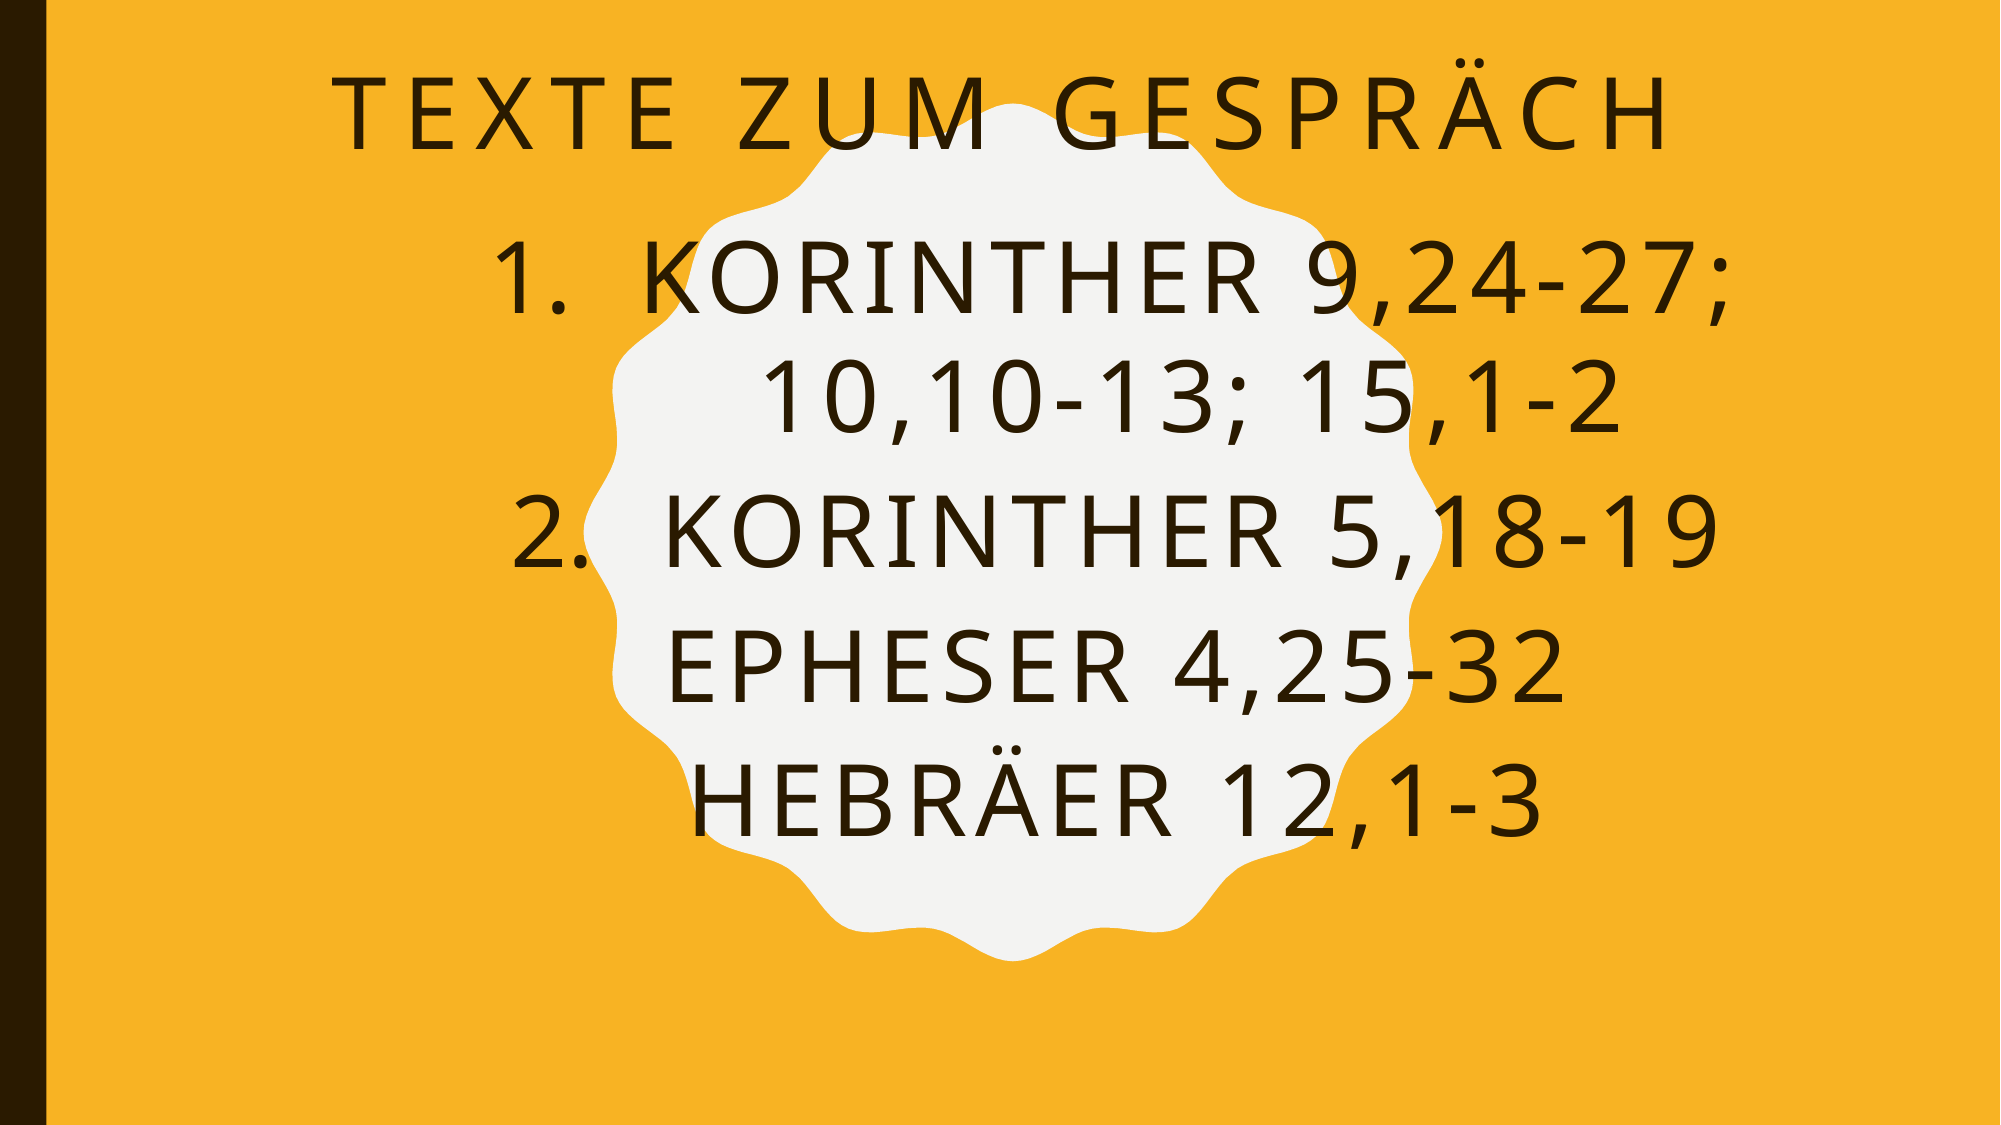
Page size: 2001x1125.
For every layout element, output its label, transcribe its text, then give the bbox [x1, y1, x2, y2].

title Texte zum Gespräch [176, 0, 1870, 478]
subtitle Korinther 9,24-27; 10,10-13; 15,1-2 Korinther 5,18-19 Epheser 4,25-32 Hebräer 12,1-3 [363, 205, 1870, 1073]
